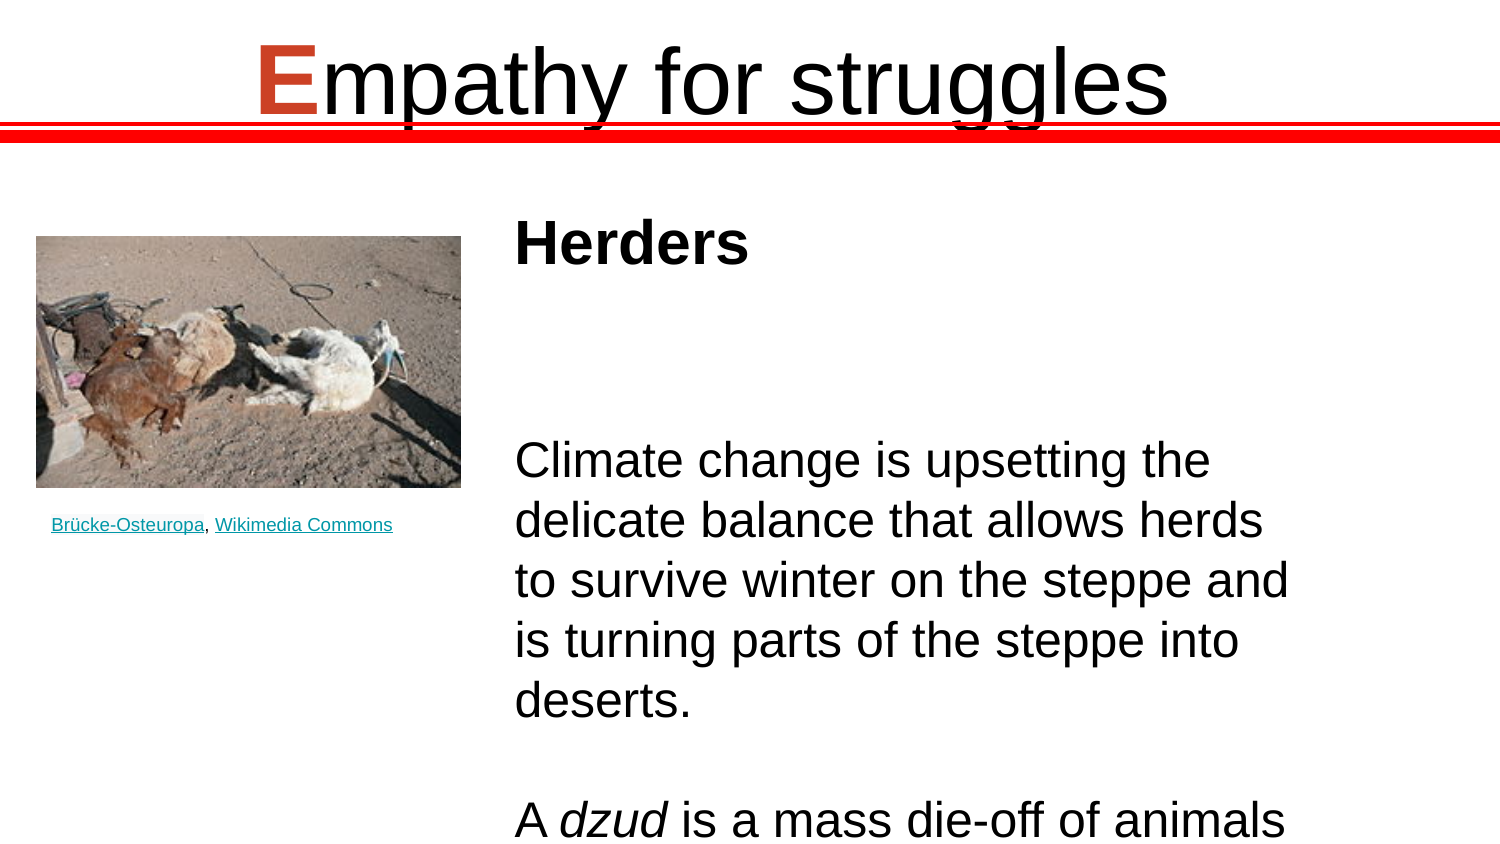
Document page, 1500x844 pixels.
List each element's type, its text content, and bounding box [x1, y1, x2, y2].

picture [36, 236, 462, 489]
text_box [0, 0, 1500, 137]
text_box Herders Climate change is upsetting the delicate balance that allows herds to survive winter on the steppe and is turning parts of the steppe into deserts. A dzud is a mass die-off of animals due to unusually dry summers and unusually cold winters. [499, 187, 1327, 823]
text_box Brücke-Osteuropa, Wikimedia Commons [36, 498, 489, 527]
